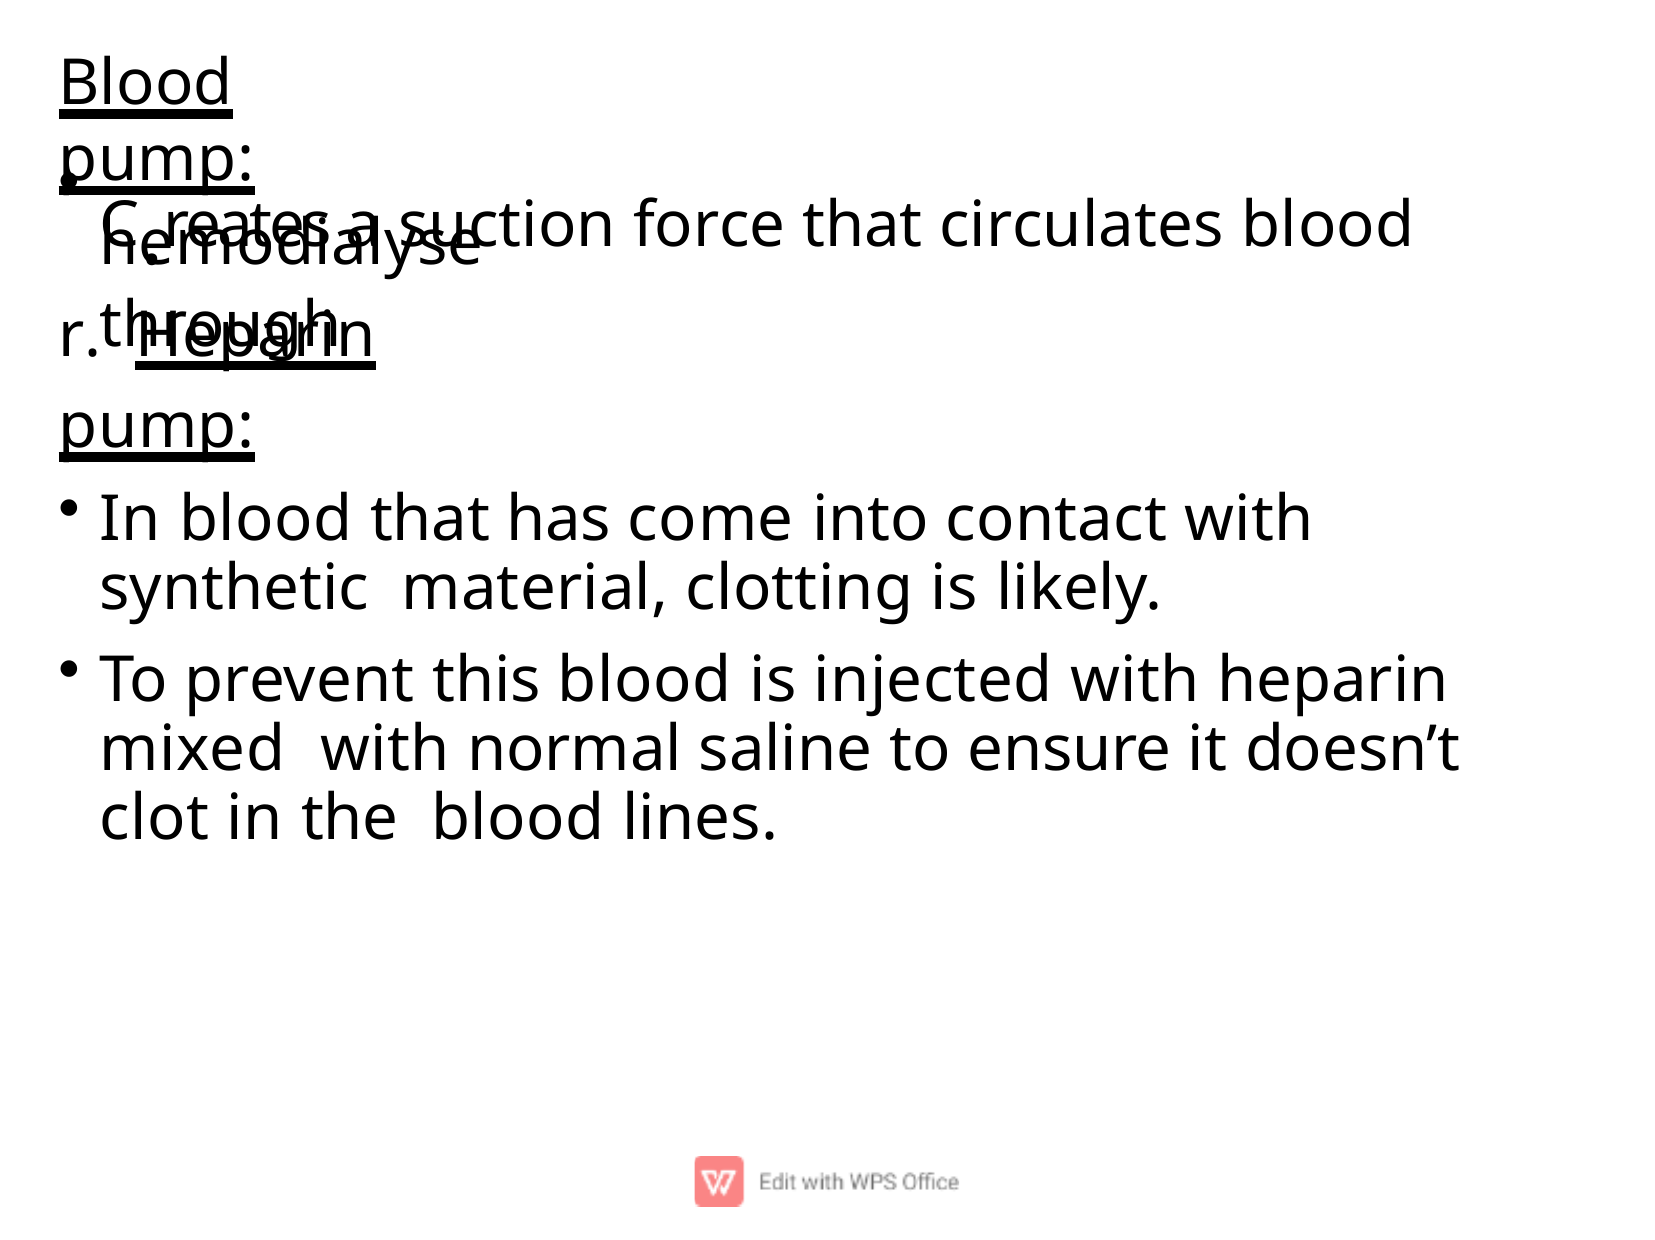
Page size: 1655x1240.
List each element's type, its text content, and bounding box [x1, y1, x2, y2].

text_box C.reates a suction force that circulates blood through [52, 93, 1600, 359]
text_box hemodialyser. Heparin pump: In blood that has come into contact with synthetic material, clotting is likely. To prevent this blood is injected with heparin mixed with normal saline to ensure it doesn’t clot in the blood lines. [56, 184, 1566, 853]
text_box [694, 1156, 960, 1207]
title Blood pump: [56, 38, 423, 93]
